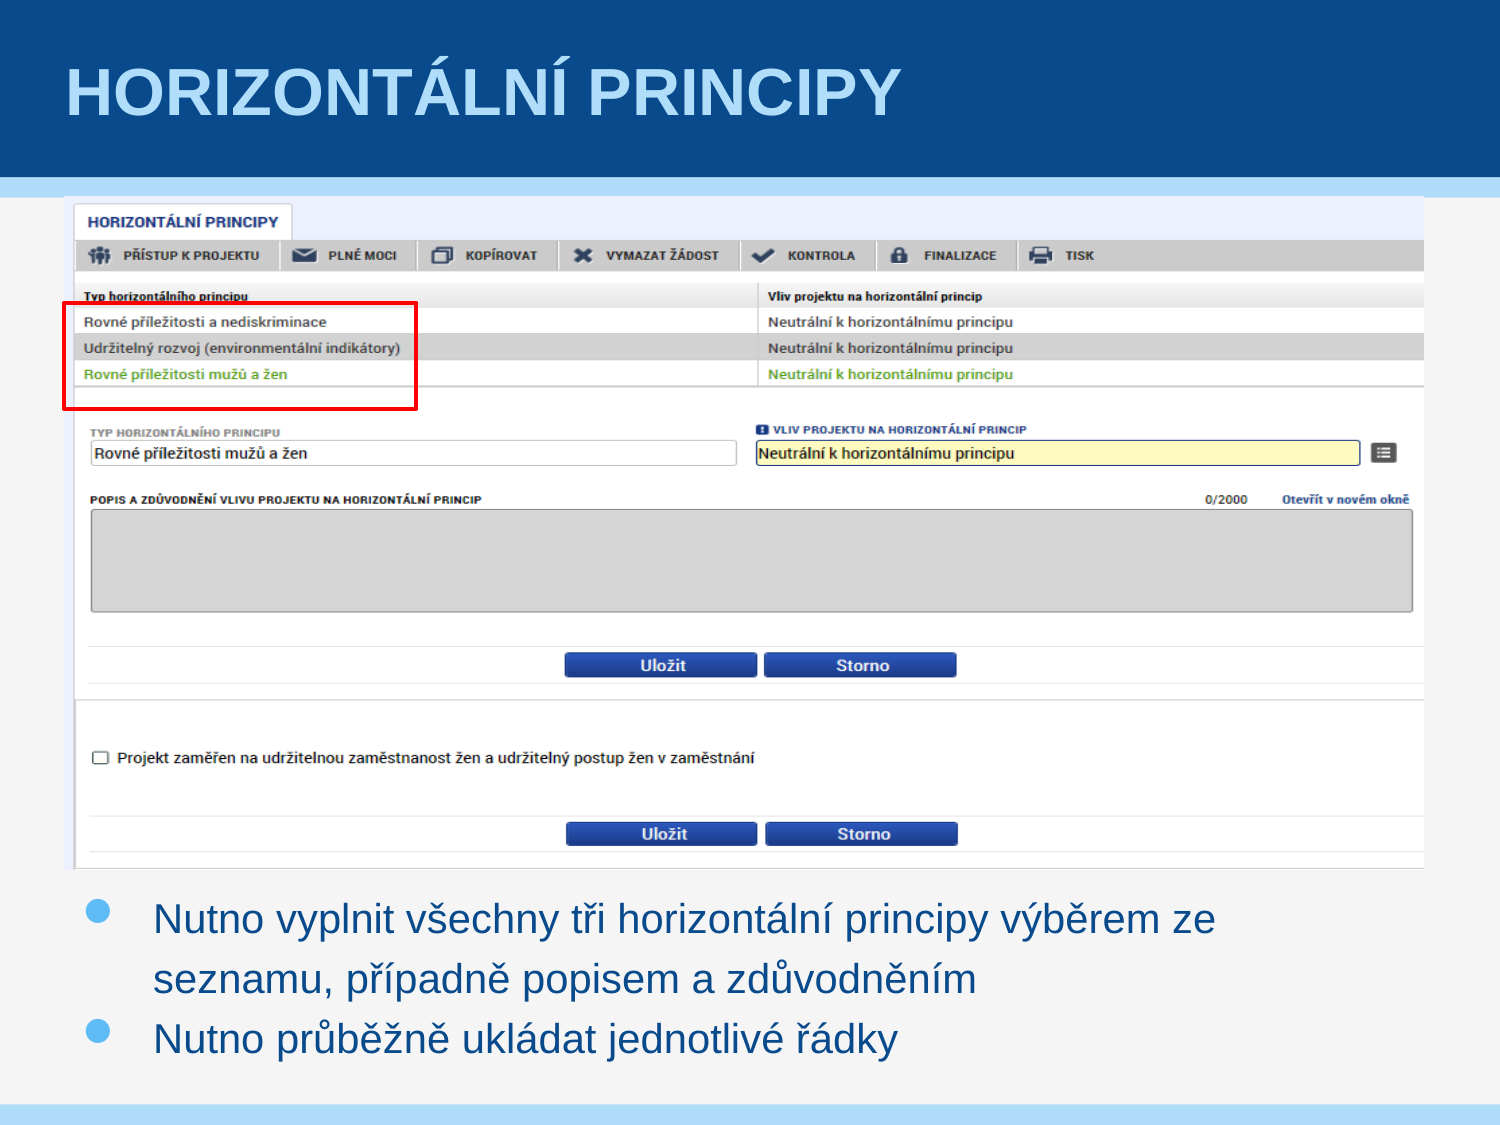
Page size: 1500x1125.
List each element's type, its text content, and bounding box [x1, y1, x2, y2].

picture [63, 196, 1424, 870]
list Nutno vyplnit všechny tři horizontální principy výběrem ze seznamu, případně popisem a zdůvodněním Nutno průběžně ukládat jednotlivé řádky [82, 881, 1406, 1071]
title Horizontální principy [59, 0, 1441, 178]
